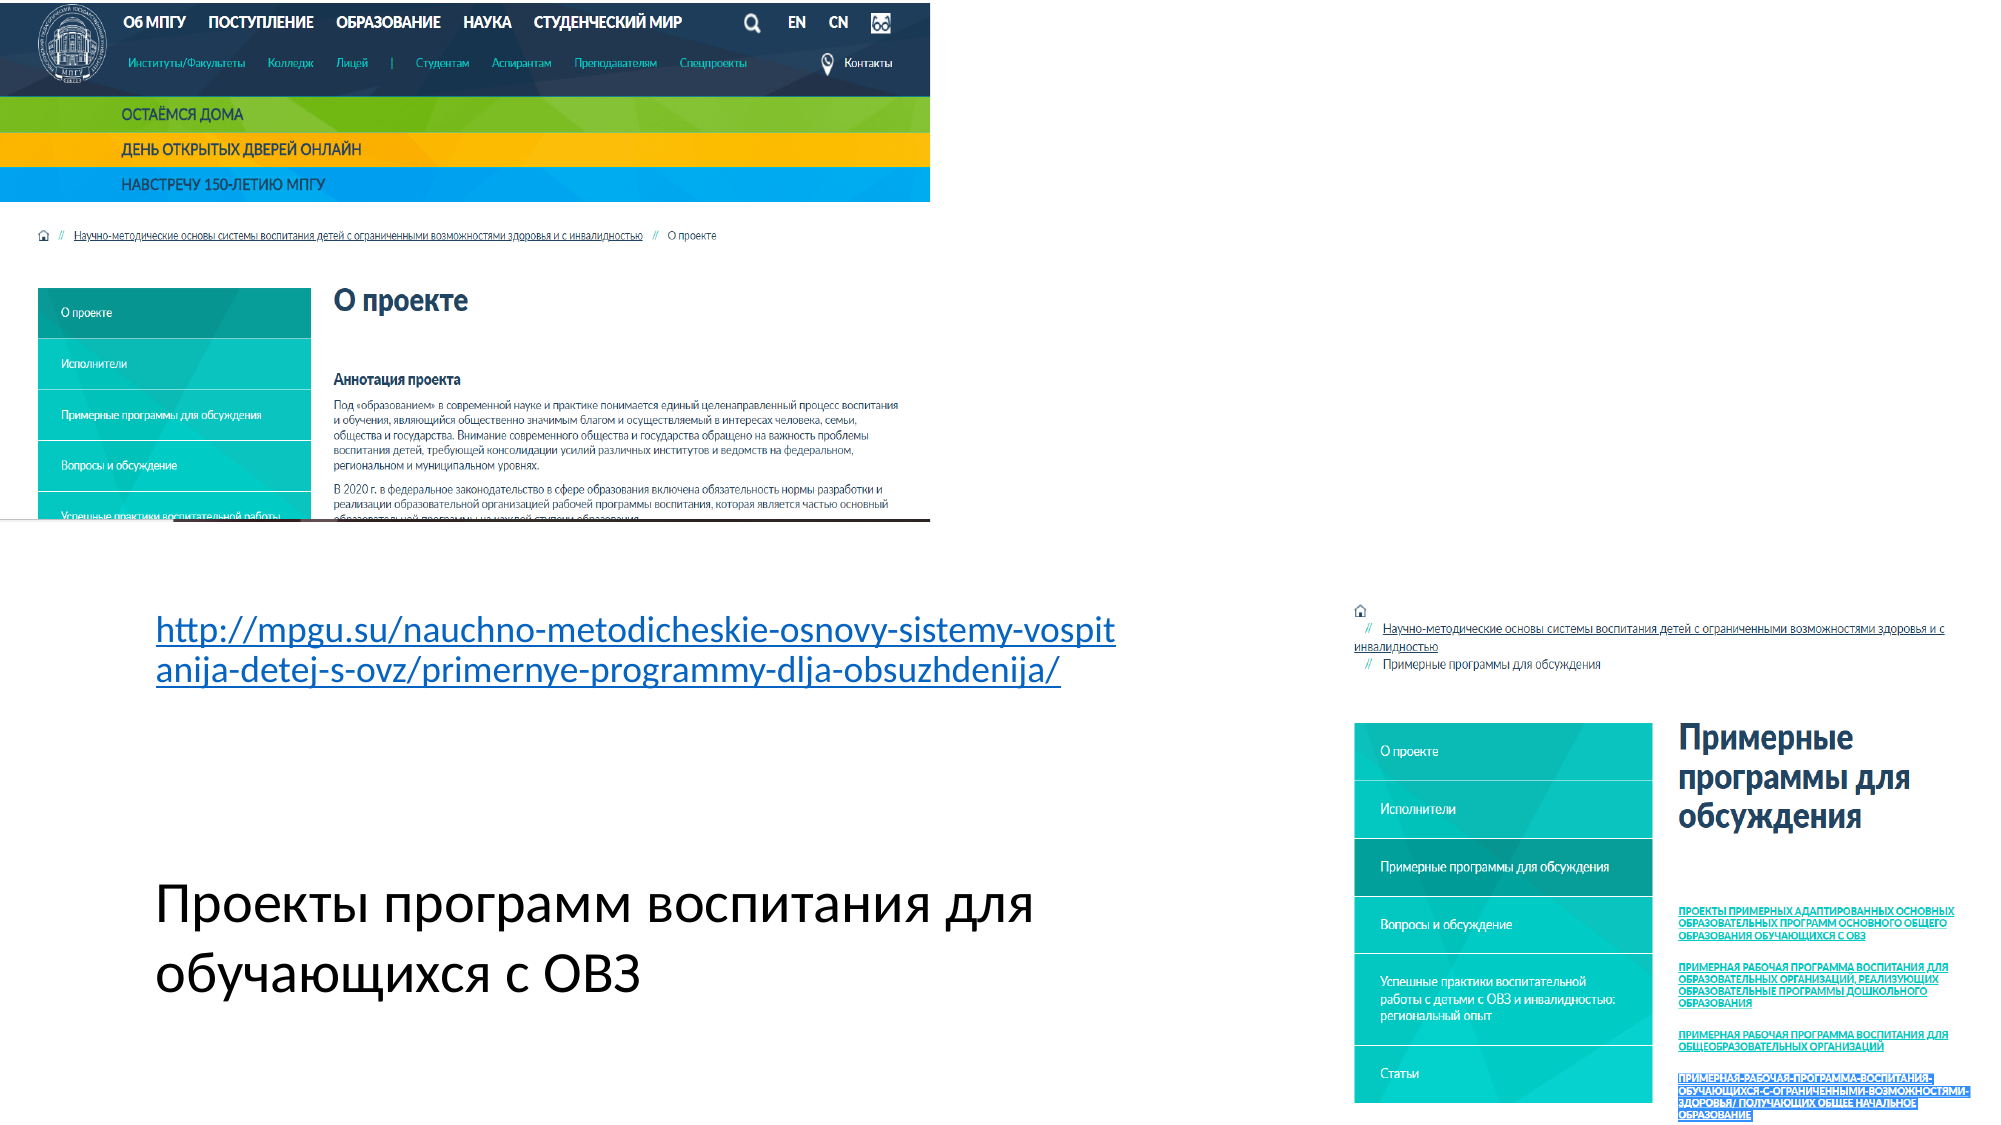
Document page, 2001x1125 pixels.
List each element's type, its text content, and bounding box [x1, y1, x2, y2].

picture [0, 203, 931, 522]
picture [1313, 594, 2000, 1125]
picture [0, 3, 931, 167]
text_box http://mpgu.su/nauchno-metodicheskie-osnovy-sistemy-vospitanija-detej-s-ovz/primernye-programmy-dlja-obsuzhdenija/ [140, 594, 1141, 658]
text_box Проекты программ воспитания для обучающихся с ОВЗ [140, 856, 1141, 1012]
